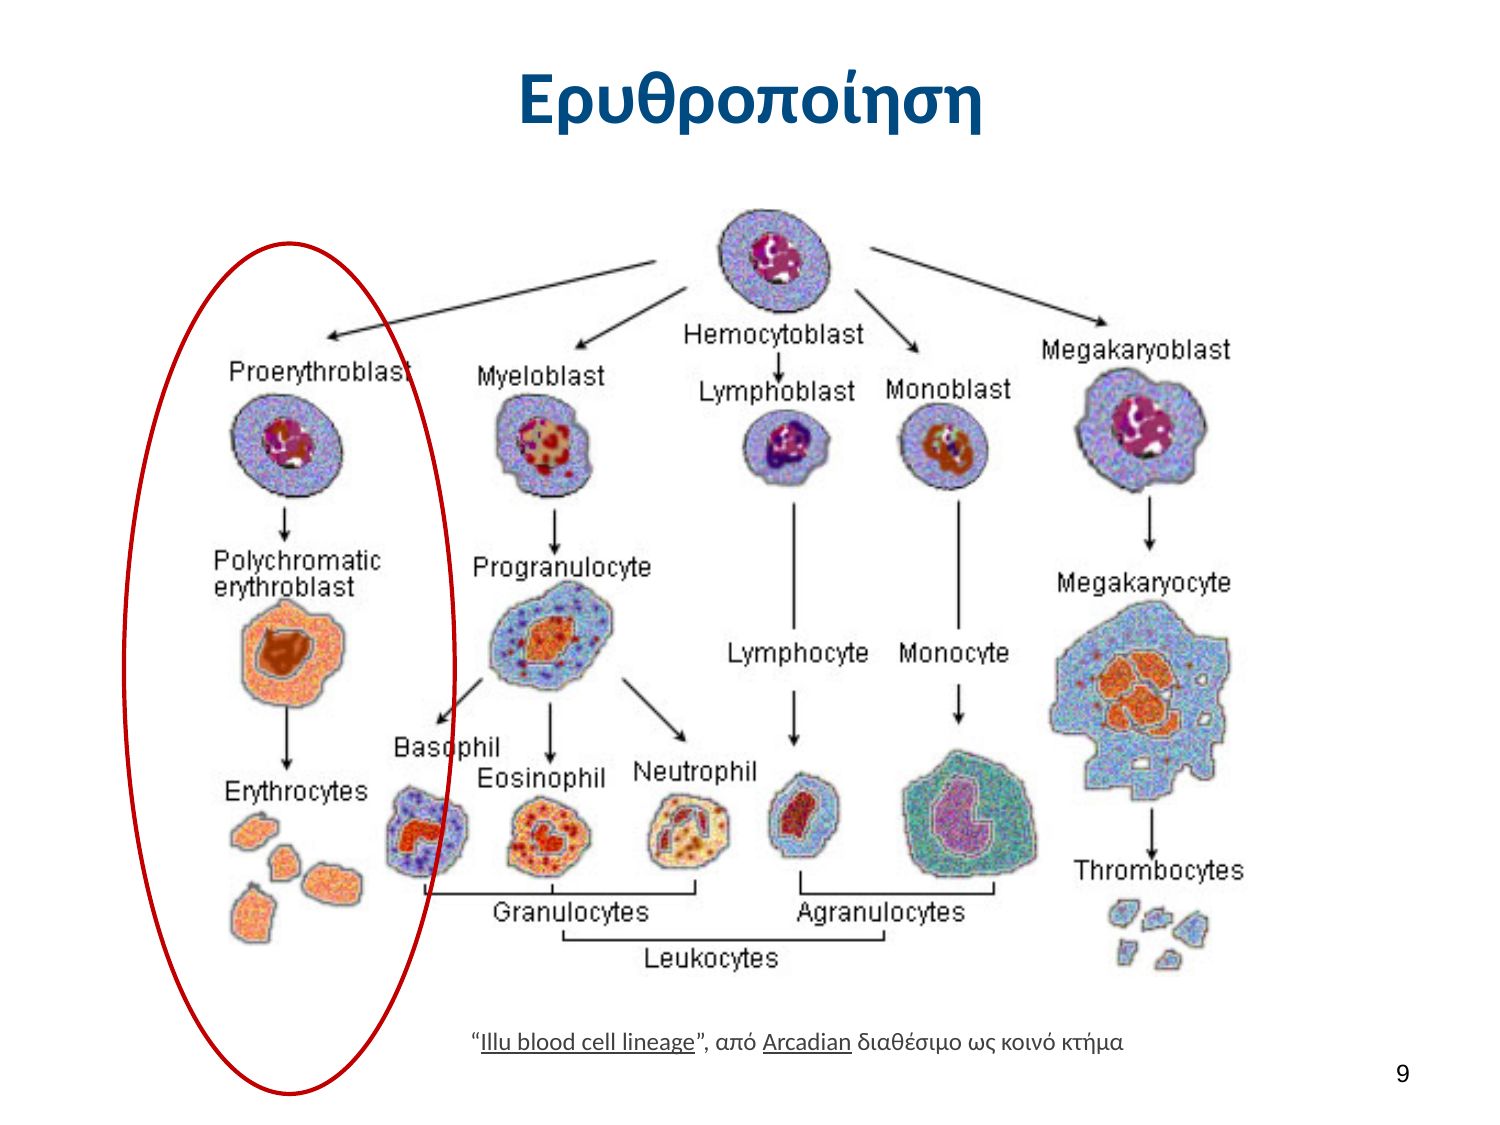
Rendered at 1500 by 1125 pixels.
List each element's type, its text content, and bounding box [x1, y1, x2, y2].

title Ερυθροποίηση [76, 19, 1427, 169]
text_box [121, 326, 403, 1097]
slide_number 8 [1074, 1042, 1425, 1103]
text_box “Illu blood cell lineage”, από Arcadian διαθέσιμο ως κοινό κτήμα [430, 1018, 1164, 1063]
picture [194, 208, 1249, 977]
